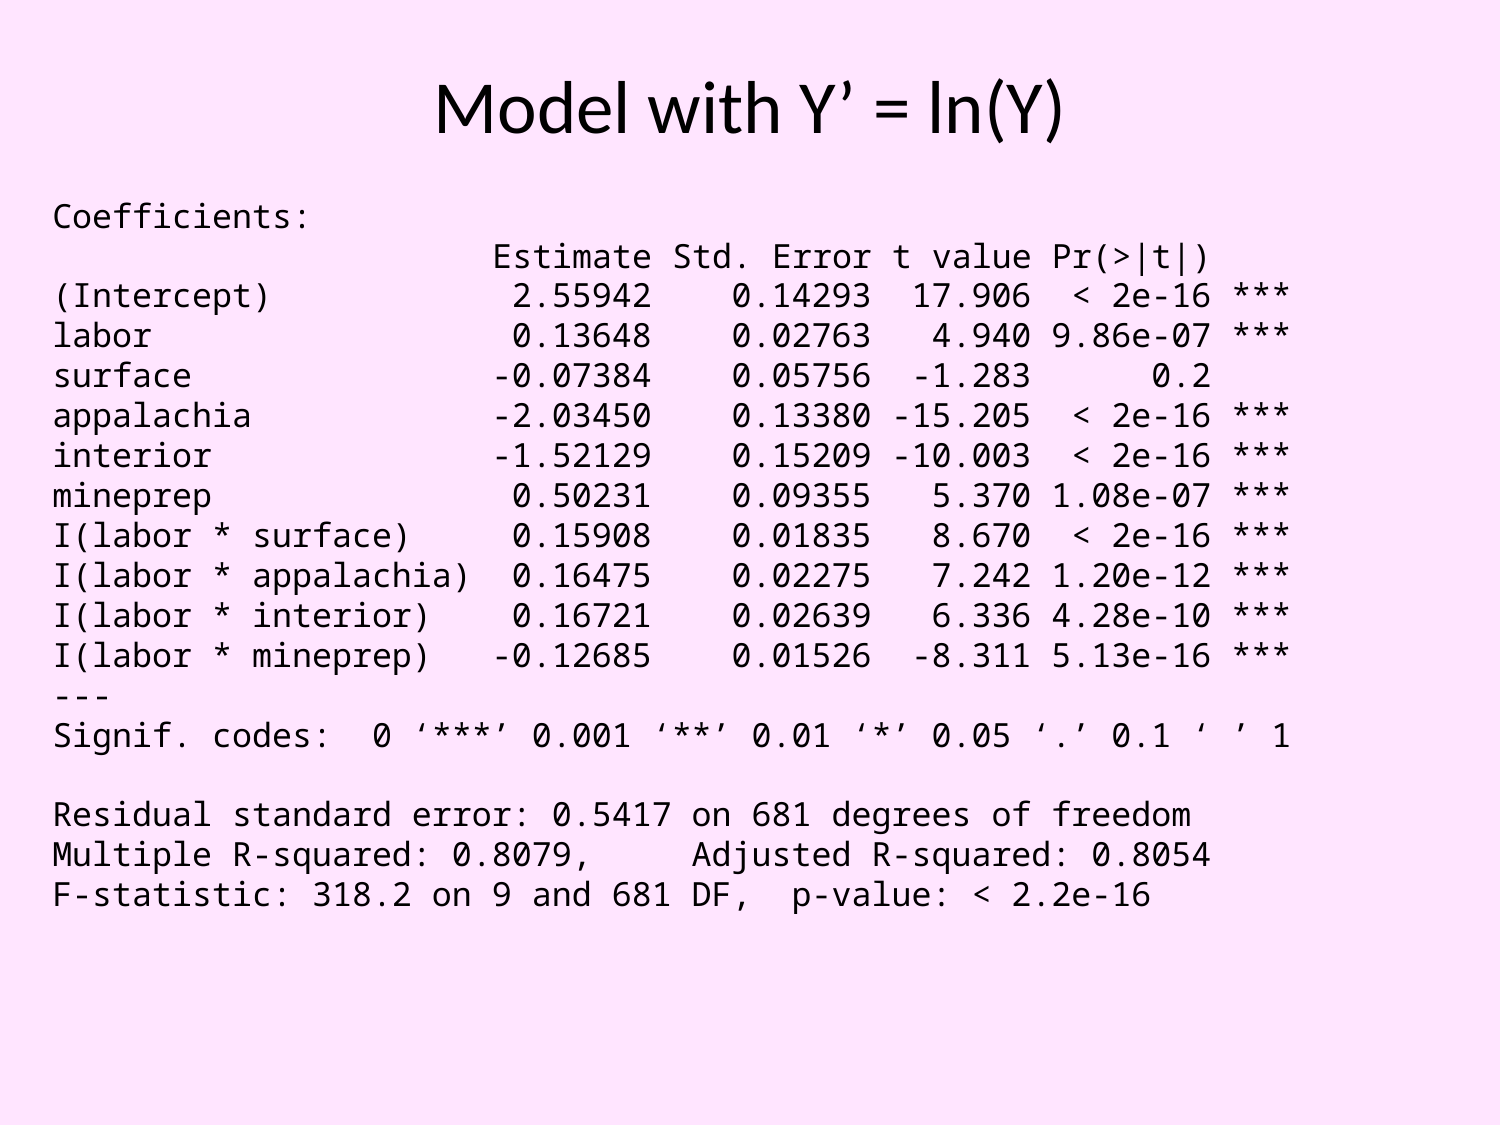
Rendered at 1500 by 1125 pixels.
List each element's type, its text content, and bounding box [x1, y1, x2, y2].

title Model with Y’ = ln(Y) [75, 45, 1425, 163]
text_box Coefficients: Estimate Std. Error t value Pr(>|t|) (Intercept) 2.55942 0.14293 17.906 < 2e-16 *** labor 0.13648 0.02763 4.940 9.86e-07 *** surface -0.07384 0.05756 -1.283 0.2 appalachia -2.03450 0.13380 -15.205 < 2e-16 *** interior -1.52129 0.15209 -10.003 < 2e-16 *** mineprep 0.50231 0.09355 5.370 1.08e-07 *** I(labor * surface) 0.15908 0.01835 8.670 < 2e-16 *** I(labor * appalachia) 0.16475 0.02275 7.242 1.20e-12 *** I(labor * interior) 0.16721 0.02639 6.336 4.28e-10 *** I(labor * mineprep) -0.12685 0.01526 -8.311 5.13e-16 *** --- Signif. codes: 0 ‘***’ 0.001 ‘**’ 0.01 ‘*’ 0.05 ‘.’ 0.1 ‘ ’ 1 Residual standard error: 0.5417 on 681 degrees of freedom Multiple R-squared: 0.8079, Adjusted R-squared: 0.8054 F-statistic: 318.2 on 9 and 681 DF, p-value: < 2.2e-16 [37, 187, 1425, 966]
